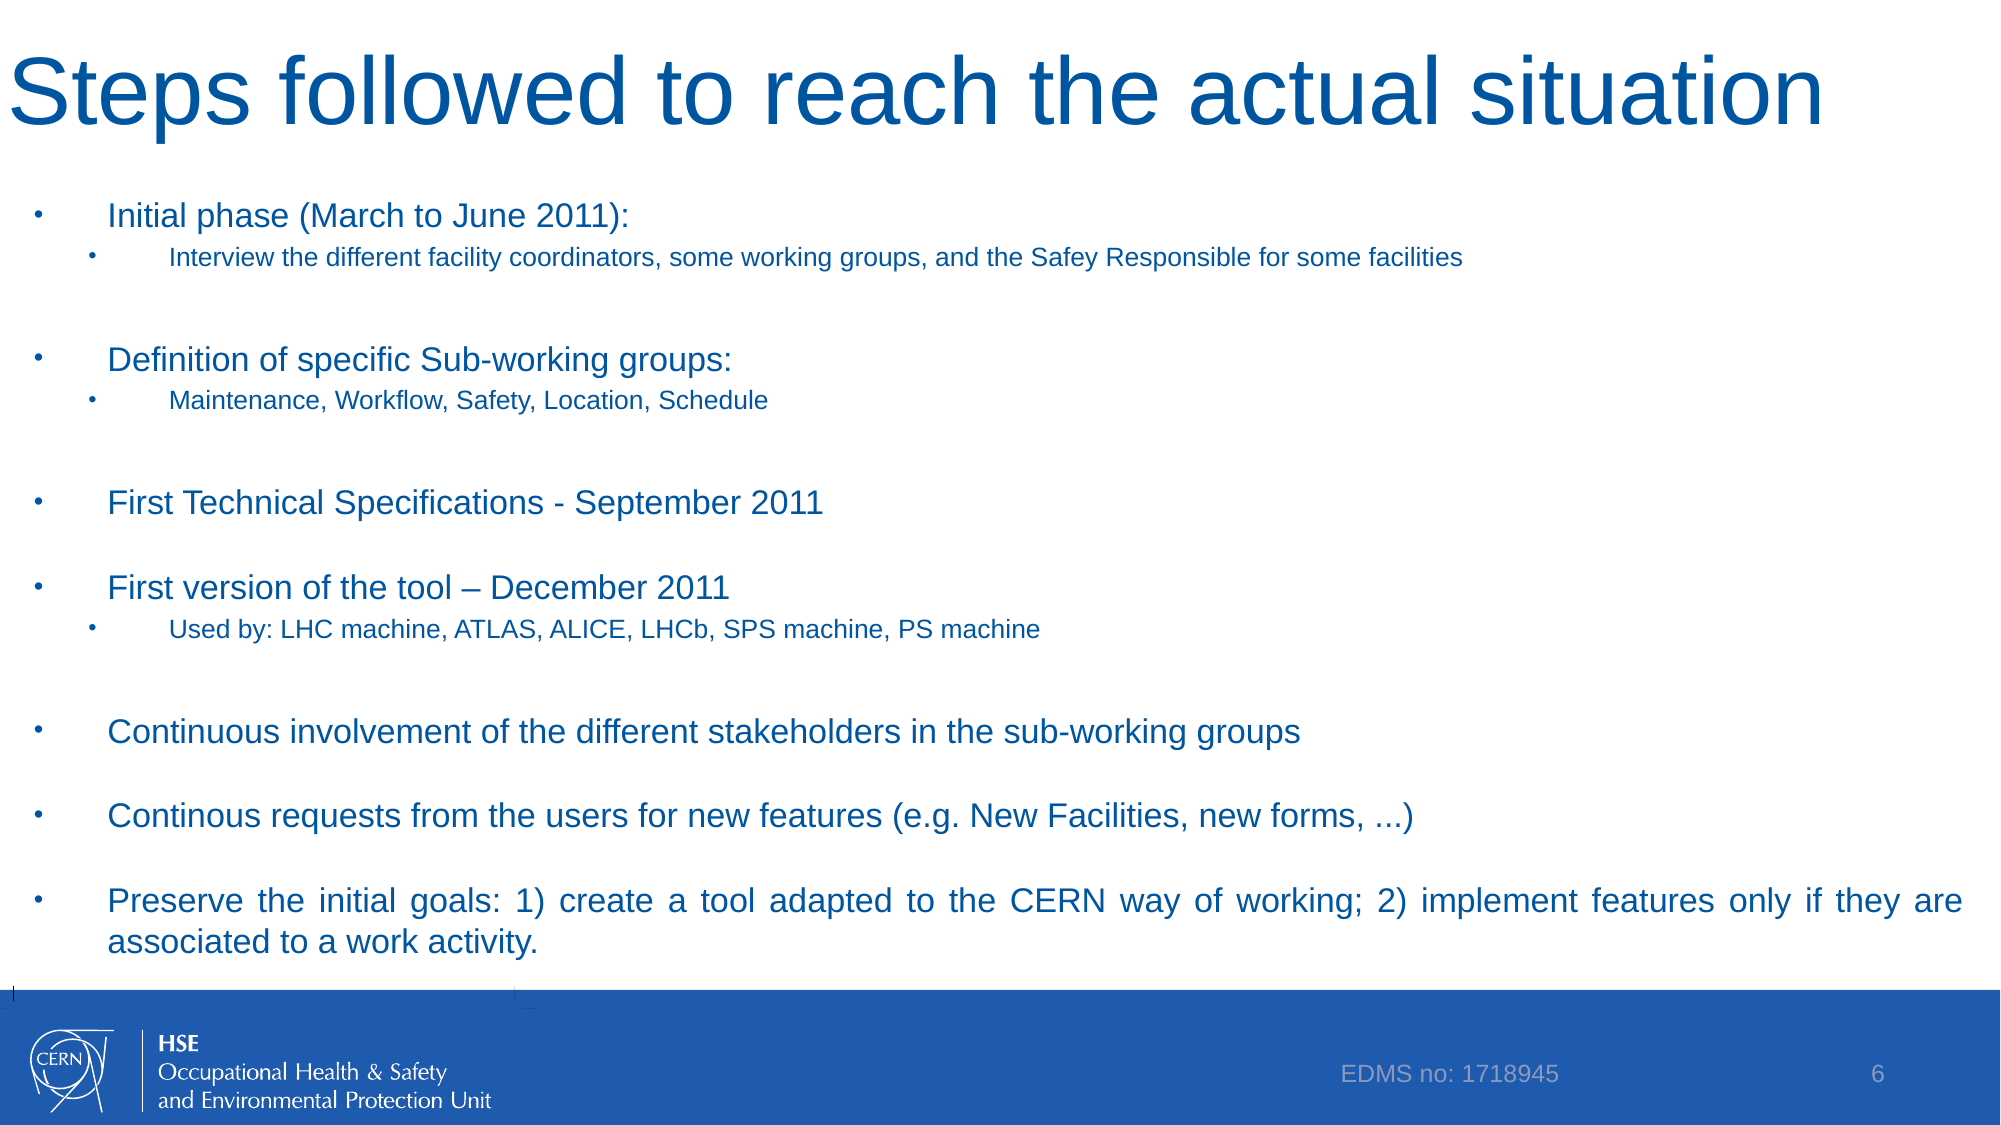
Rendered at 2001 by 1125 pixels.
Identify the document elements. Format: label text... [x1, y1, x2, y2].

slide_number 6 [1790, 1042, 1900, 1103]
title Steps followed to reach the actual situation [0, 8, 2000, 164]
list Initial phase (March to June 2011): Interview the different facility coordinators, some working groups, and the Safey Responsible for some facilities Definition of specific Sub-working groups: Maintenance, Workflow, Safety, Location, Schedule First Technical Specifications - September 2011 First version of the tool – December 2011 Used by: LHC machine, ATLAS, ALICE, LHCb, SPS machine, PS machine Continuous involvement of the different stakeholders in the sub-working groups Continous requests from the users for new features (e.g. New Facilities, new forms, ...) Preserve the initial goals: 1) create a tool adapted to the CERN way of working; 2) implement features only if they are associated to a work activity. [18, 185, 1978, 973]
footer EDMS no: 1718945 [1133, 1042, 1767, 1103]
